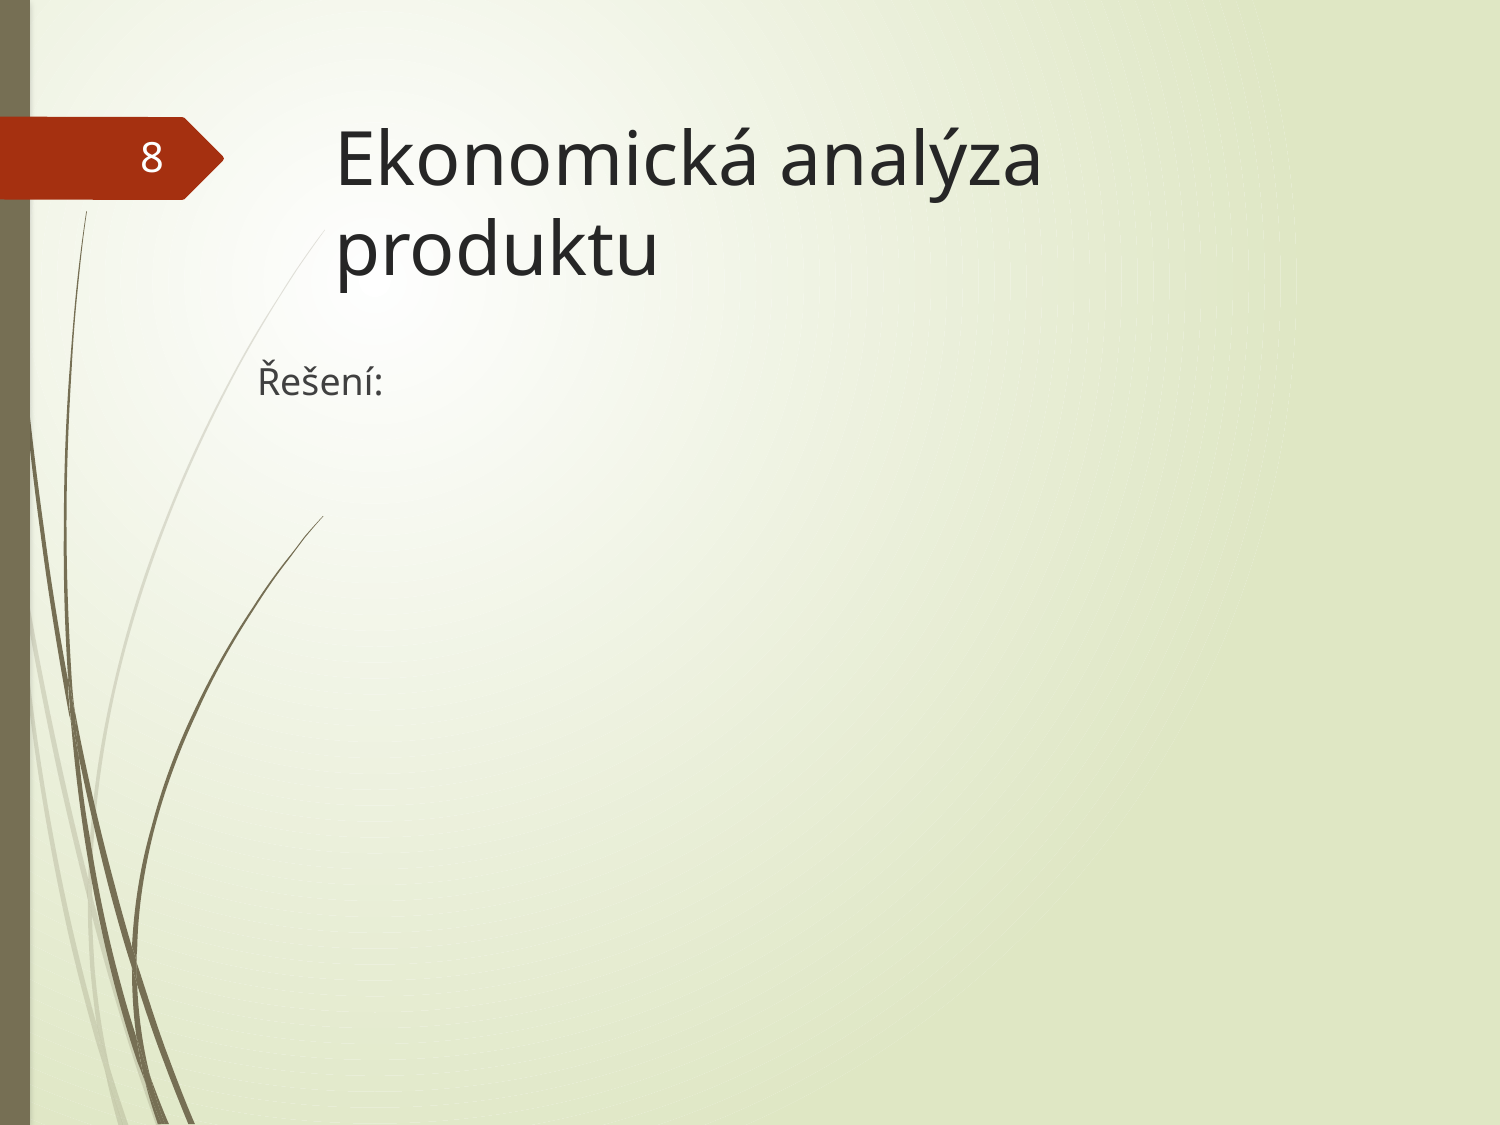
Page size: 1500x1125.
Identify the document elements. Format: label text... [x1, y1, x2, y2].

slide_number 8 [83, 129, 180, 190]
title Ekonomická analýza produktu [319, 102, 1400, 313]
list Řešení: [242, 350, 1400, 970]
